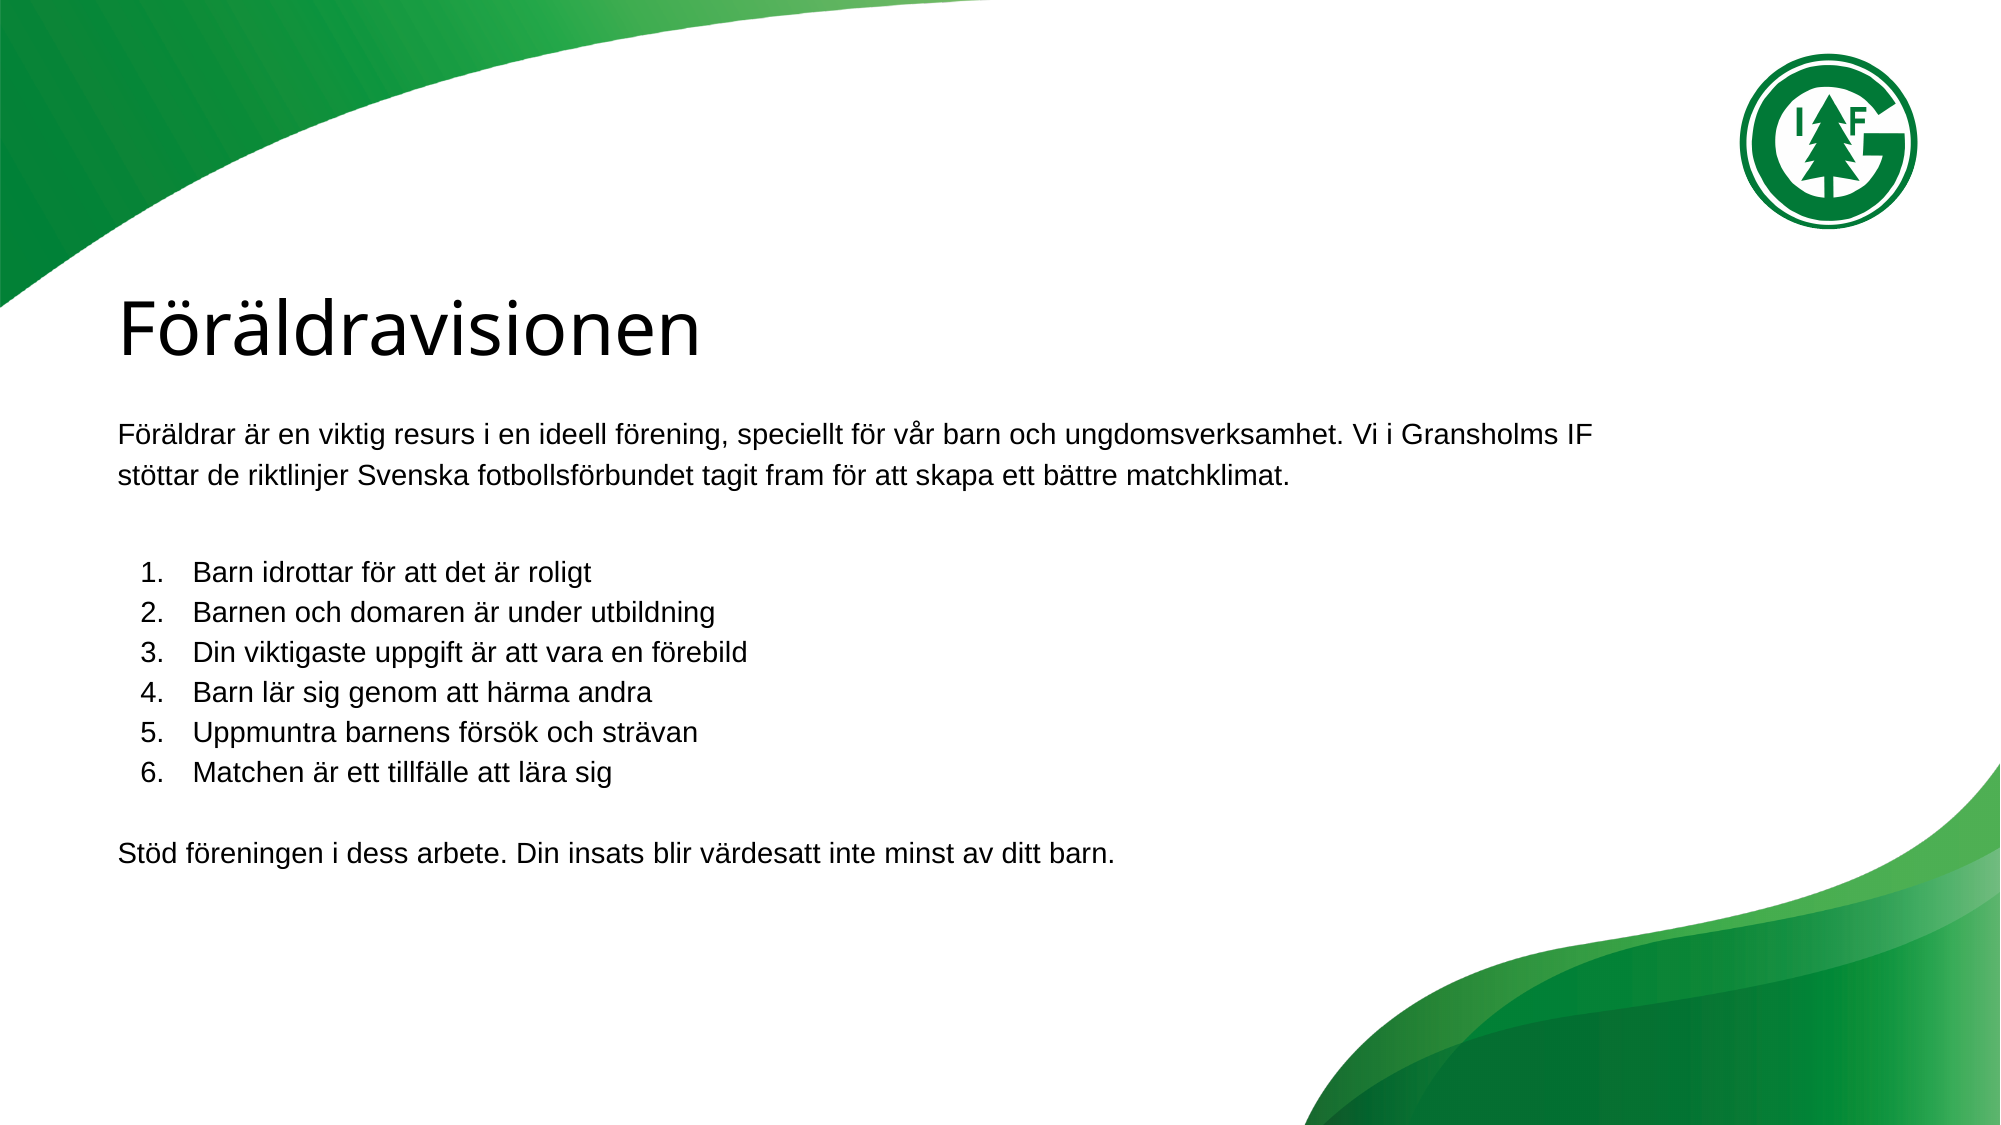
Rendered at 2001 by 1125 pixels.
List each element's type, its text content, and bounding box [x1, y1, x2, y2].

picture [1306, 762, 2000, 1125]
text_box Föräldravisionen Föräldrar är en viktig resurs i en ideell förening, speciellt för vår barn och ungdomsverksamhet. Vi i Gransholms IF stöttar de riktlinjer Svenska fotbollsförbundet tagit fram för att skapa ett bättre matchklimat. Barn idrottar för att det är roligt Barnen och domaren är under utbildning Din viktigaste uppgift är att vara en förebild Barn lär sig genom att härma andra Uppmuntra barnens försök och strävan Matchen är ett tillfälle att lära sig Stöd föreningen i dess arbete. Din insats blir värdesatt inte minst av ditt barn. [102, 238, 1943, 622]
picture [1738, 52, 1919, 230]
picture [0, 0, 1175, 447]
